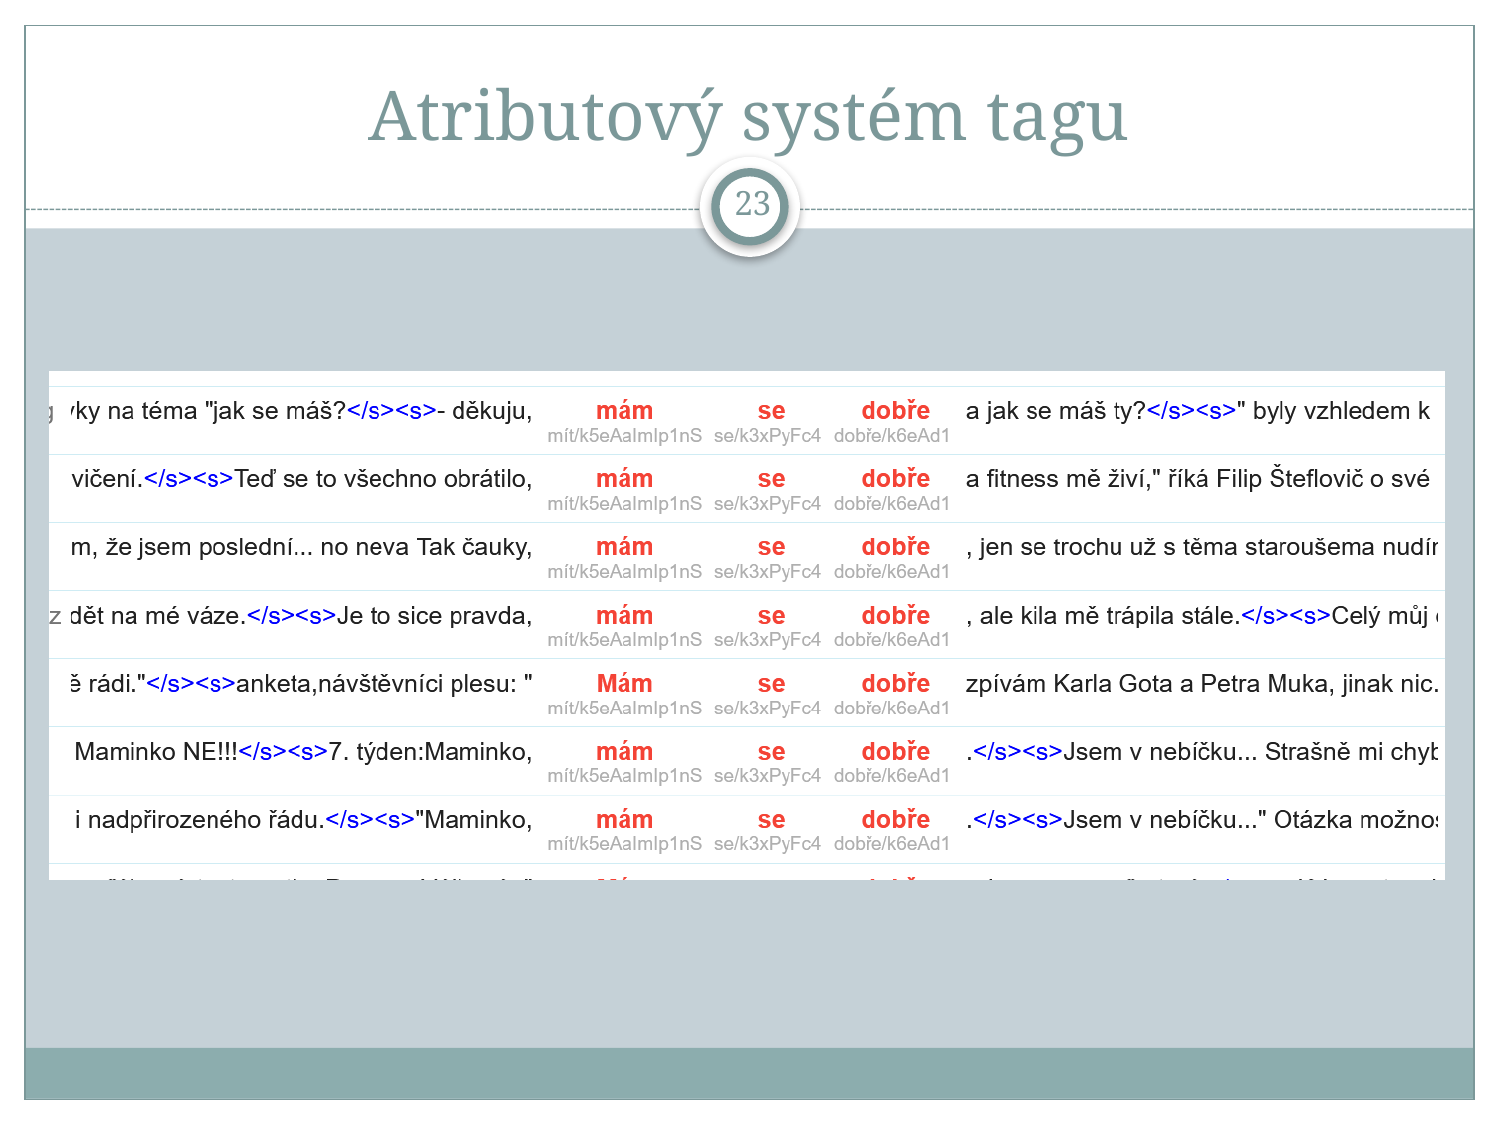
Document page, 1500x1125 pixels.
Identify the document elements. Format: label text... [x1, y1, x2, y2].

slide_number 23 [715, 168, 791, 241]
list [49, 370, 1445, 880]
title Atributový systém tagu [49, 37, 1450, 162]
